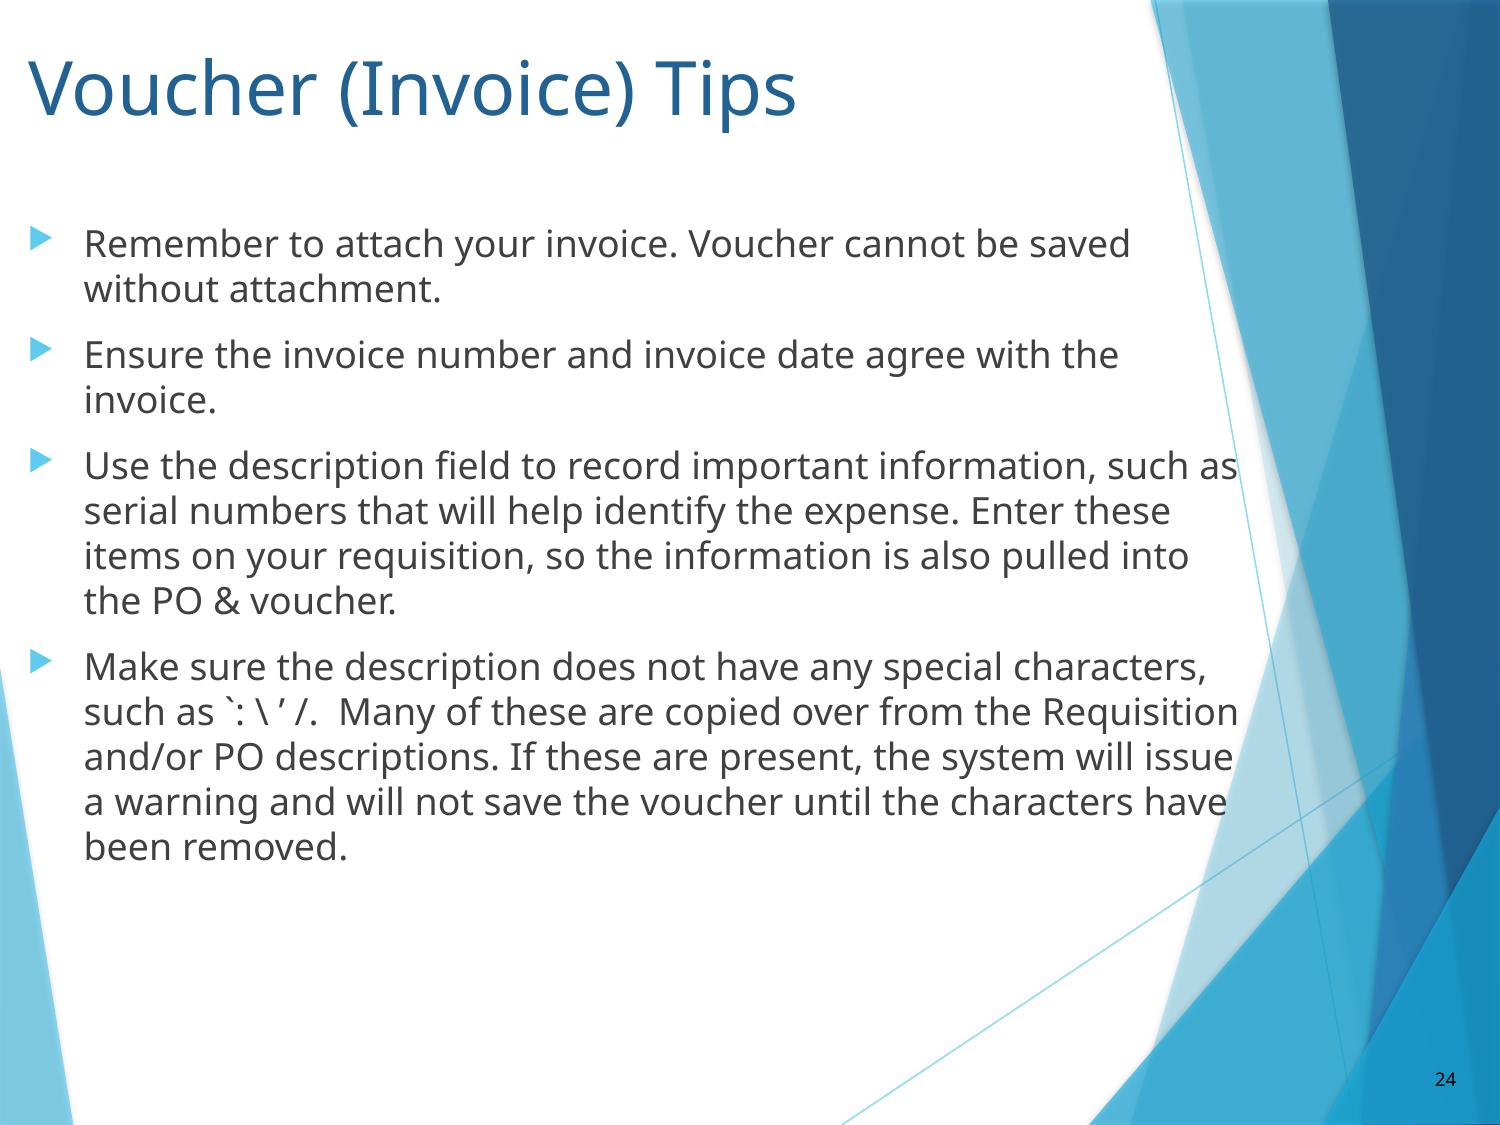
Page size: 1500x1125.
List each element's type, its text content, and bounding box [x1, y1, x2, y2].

slide_number 24 [1387, 1050, 1472, 1110]
title Voucher (Invoice) Tips [0, 33, 935, 250]
list Remember to attach your invoice. Voucher cannot be saved without attachment. Ensure the invoice number and invoice date agree with the invoice. Use the description field to record important information, such as serial numbers that will help identify the expense. Enter these items on your requisition, so the information is also pulled into the PO & voucher. Make sure the description does not have any special characters, such as `: \ ’ /. Many of these are copied over from the Requisition and/or PO descriptions. If these are present, the system will issue a warning and will not save the voucher until the characters have been removed. [12, 212, 1263, 1088]
